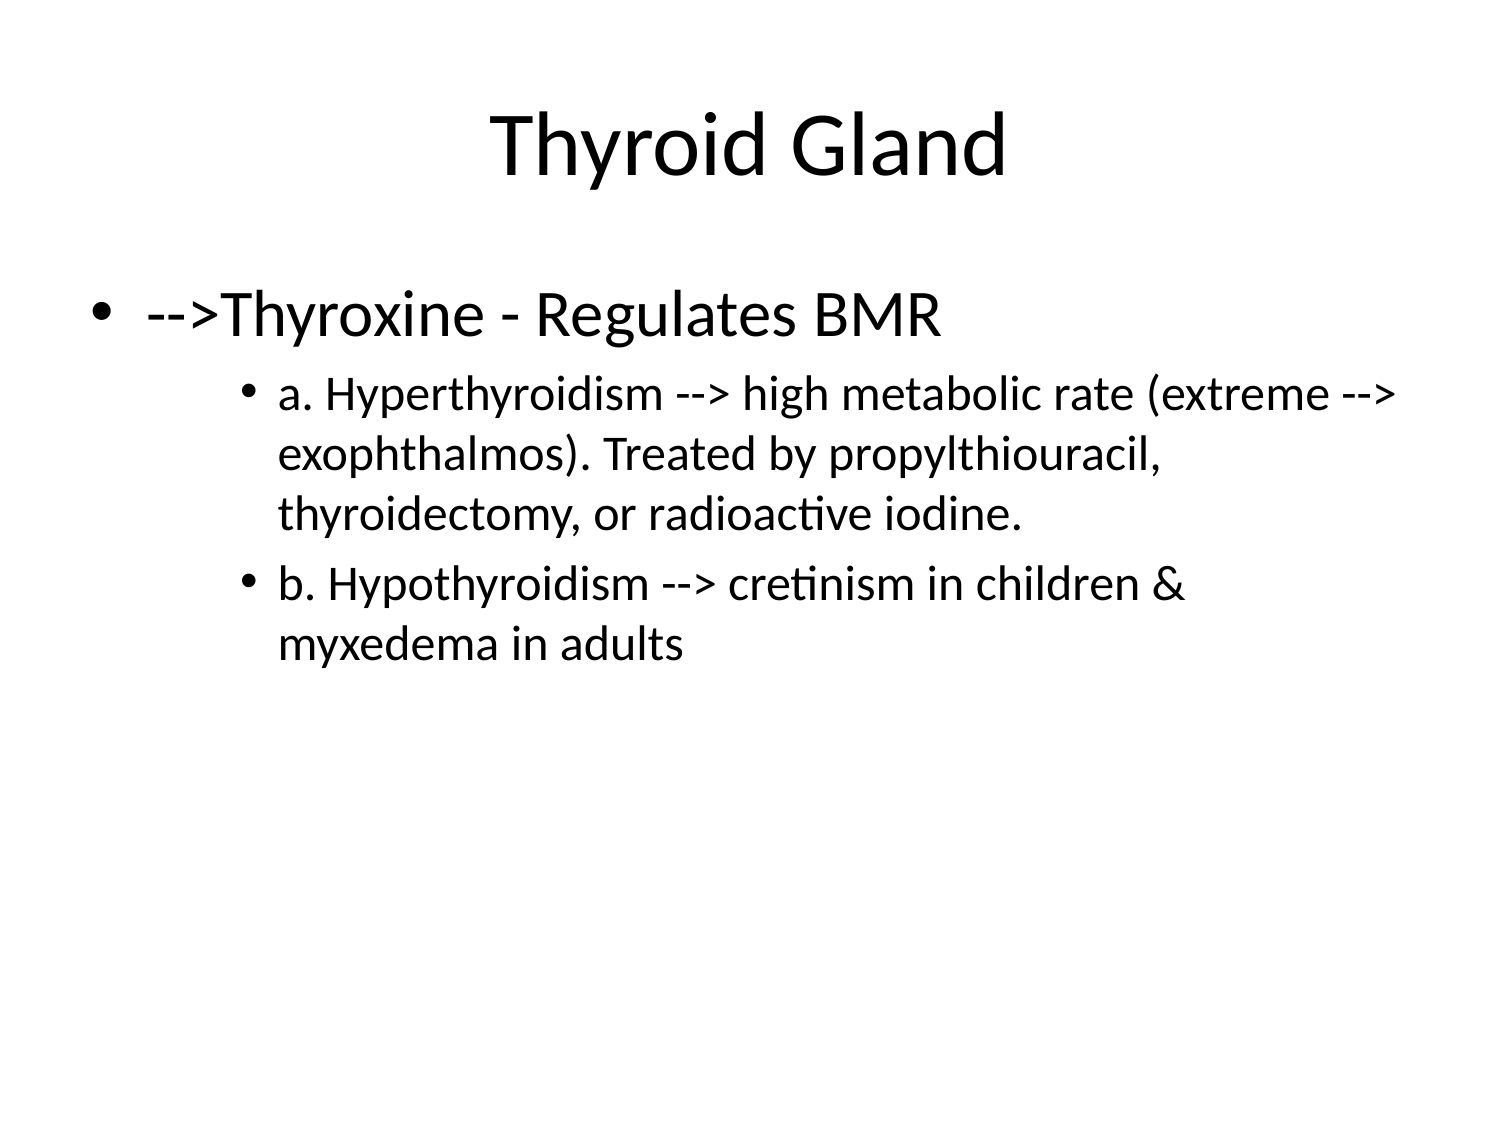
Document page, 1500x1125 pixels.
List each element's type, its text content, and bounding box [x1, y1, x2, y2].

title Thyroid Gland [75, 45, 1425, 233]
list -->Thyroxine - Regulates BMR a. Hyperthyroidism --> high metabolic rate (extreme --> exophthalmos). Treated by propylthiouracil, thyroidectomy, or radioactive iodine. b. Hypothyroidism --> cretinism in children & myxedema in adults [75, 262, 1425, 1005]
